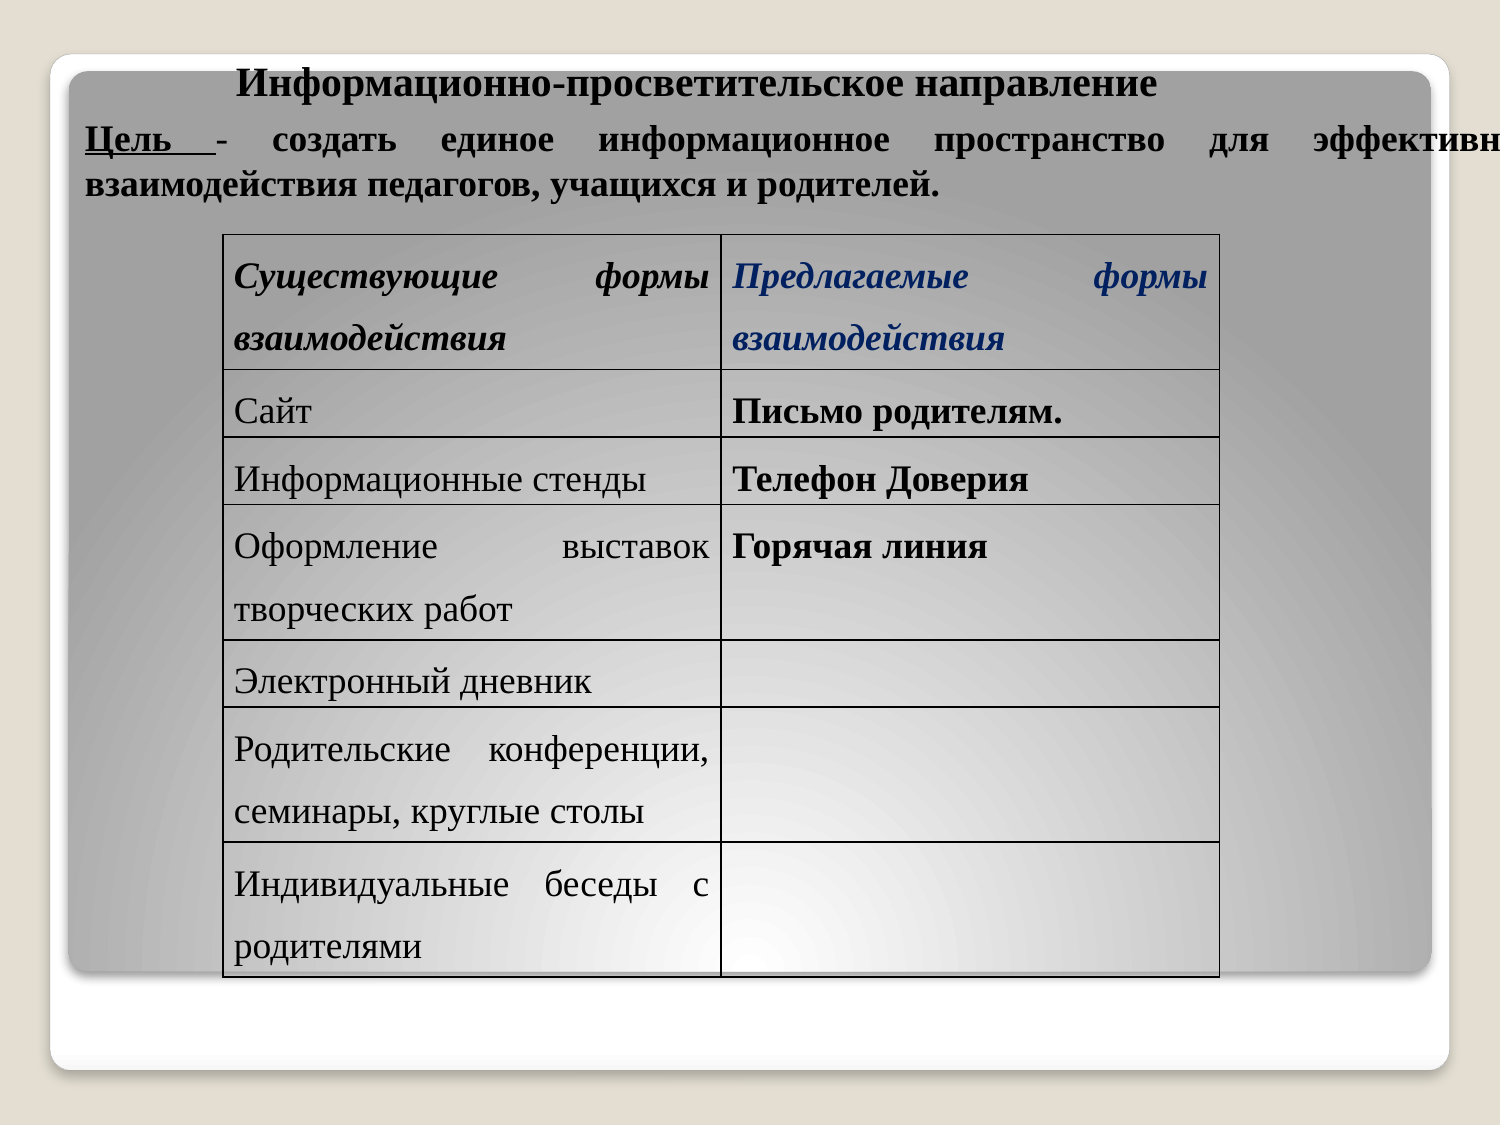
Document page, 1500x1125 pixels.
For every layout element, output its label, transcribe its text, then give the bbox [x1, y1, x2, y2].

text_box Цель - создать единое информационное пространство для эффективного взаимодействия педагогов, учащихся и родителей. [70, 106, 1500, 211]
table_cell Индивидуальные беседы с родителями [224, 843, 720, 976]
table_cell Родительские конференции, семинары, круглые столы [224, 708, 720, 841]
text_box Информационно-просветительское направление [179, 46, 1173, 106]
table_cell [722, 708, 1219, 841]
table_cell Телефон Доверия [722, 438, 1219, 504]
table_cell Письмо родителям. [722, 370, 1219, 436]
table_cell Сайт [224, 370, 720, 436]
table_cell Электронный дневник [224, 641, 720, 706]
table_header Предлагаемые формы взаимодействия [722, 235, 1219, 369]
table_cell [722, 641, 1219, 706]
table_cell Горячая линия [722, 505, 1219, 639]
table_cell [722, 843, 1219, 976]
table_cell Оформление выставок творческих работ [224, 505, 720, 639]
table_header Существующие формы взаимодействия [224, 235, 720, 369]
table_cell Информационные стенды [224, 438, 720, 504]
